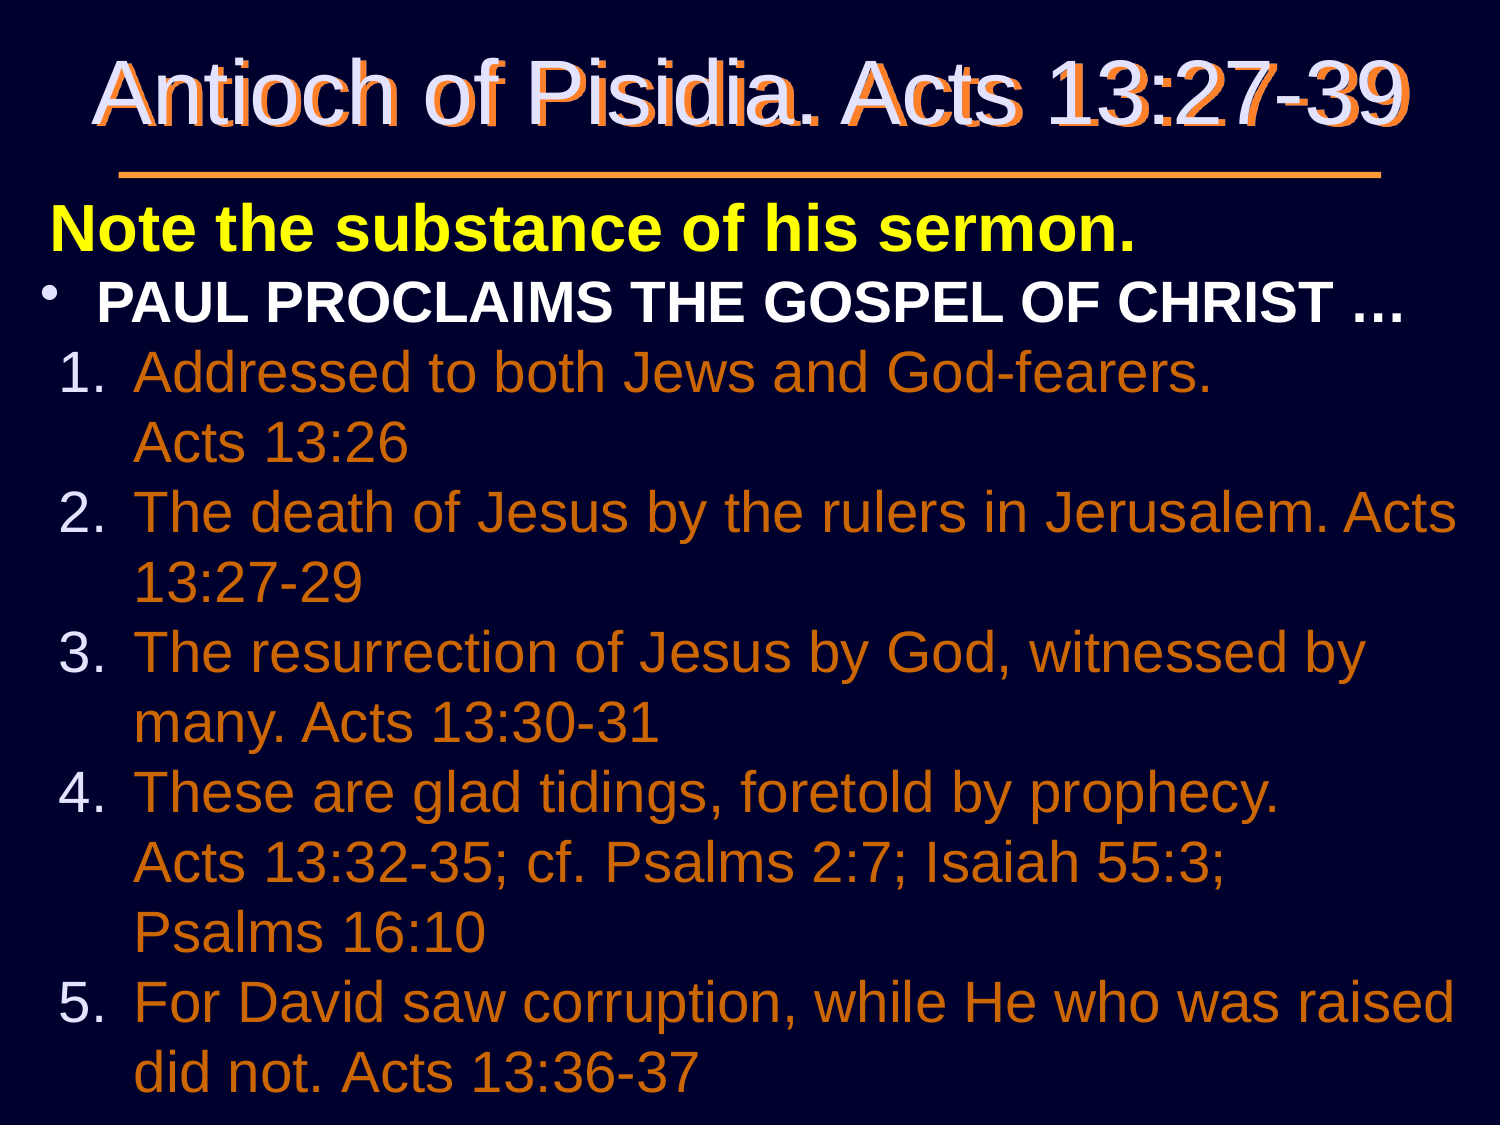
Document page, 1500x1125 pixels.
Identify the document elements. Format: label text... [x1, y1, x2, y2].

list Note the substance of his sermon. PAUL PROCLAIMS THE GOSPEL OF CHRIST … Addressed to both Jews and God-fearers. Acts 13:26 The death of Jesus by the rulers in Jerusalem. Acts 13:27-29 The resurrection of Jesus by God, witnessed by many. Acts 13:30-31 These are glad tidings, foretold by prophecy. Acts 13:32-35; cf. Psalms 2:7; Isaiah 55:3; Psalms 16:10 For David saw corruption, while He who was raised did not. Acts 13:36-37 [24, 190, 1476, 1112]
title Antioch of Pisidia. Acts 13:27-39 [24, 0, 1476, 190]
list Church in Antioch of Syria sent Paul on three preaching journeys. Acts 13-15 Acts 15-18 Acts 18-21 [29, 0, 1479, 192]
